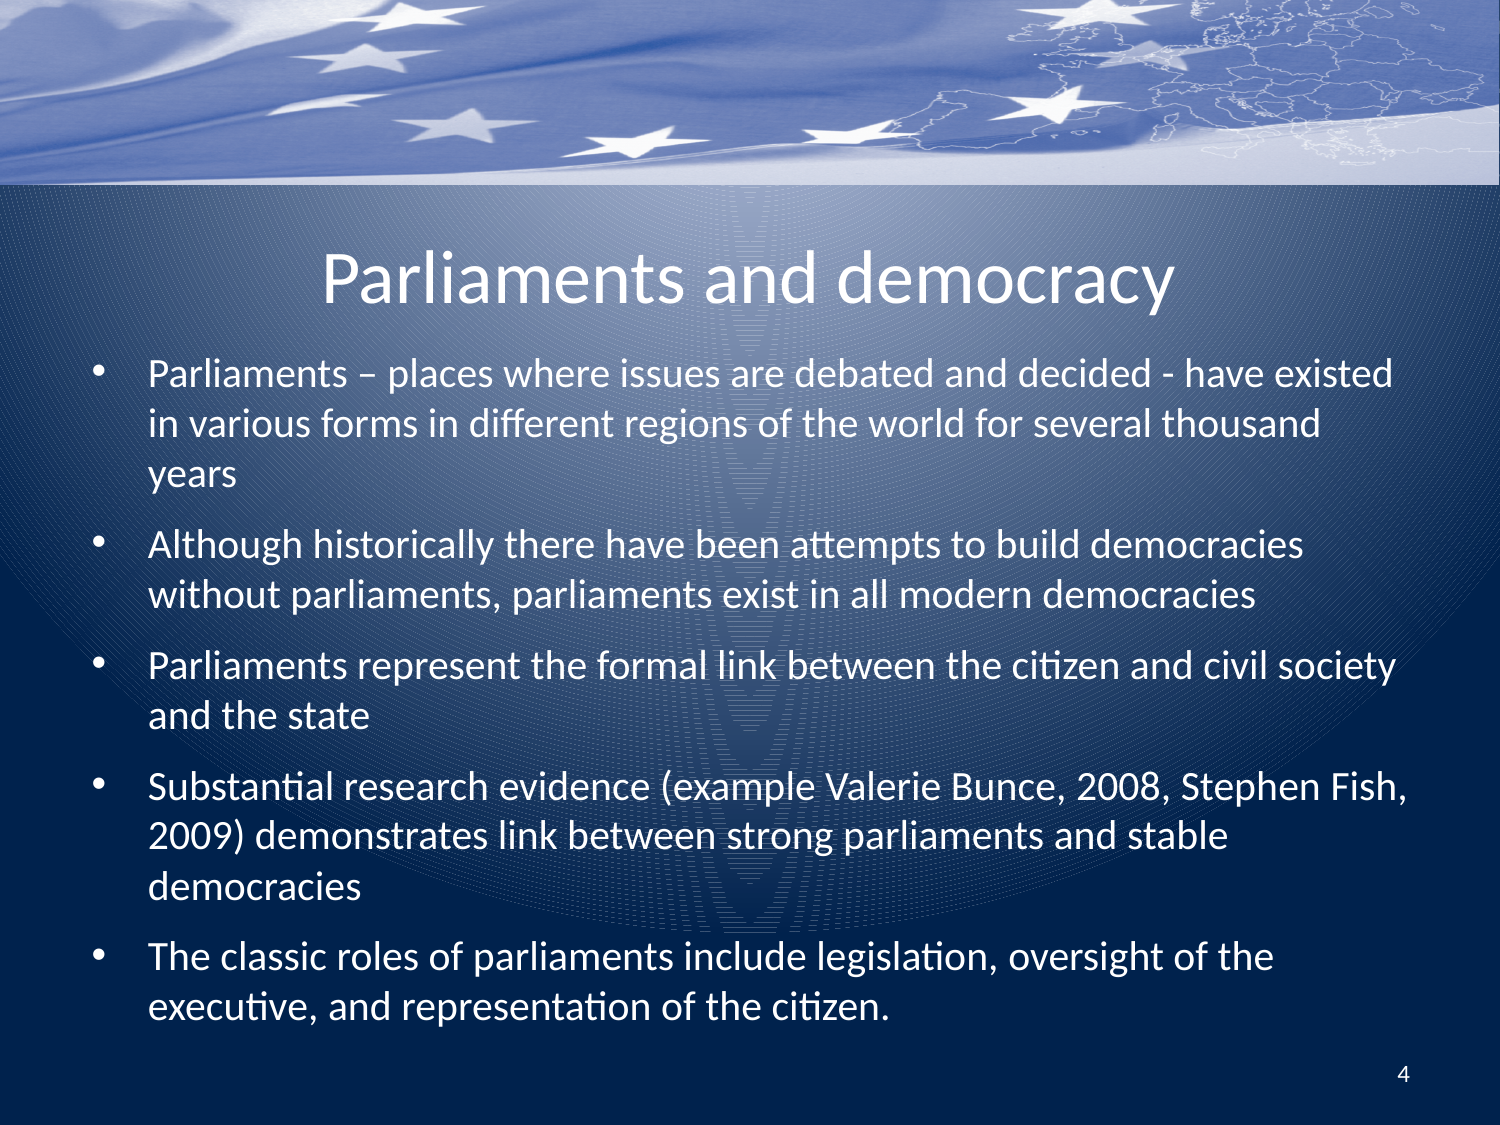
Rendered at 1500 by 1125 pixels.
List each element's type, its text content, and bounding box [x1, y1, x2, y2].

slide_number 4 [1074, 1042, 1425, 1103]
picture [0, 0, 1499, 185]
list Parliaments – places where issues are debated and decided - have existed in various forms in different regions of the world for several thousand years Although historically there have been attempts to build democracies without parliaments, parliaments exist in all modern democracies Parliaments represent the formal link between the citizen and civil society and the state Substantial research evidence (example Valerie Bunce, 2008, Stephen Fish, 2009) demonstrates link between strong parliaments and stable democracies The classic roles of parliaments include legislation, oversight of the executive, and representation of the citizen. [76, 338, 1427, 1000]
title Parliaments and democracy [73, 219, 1424, 327]
